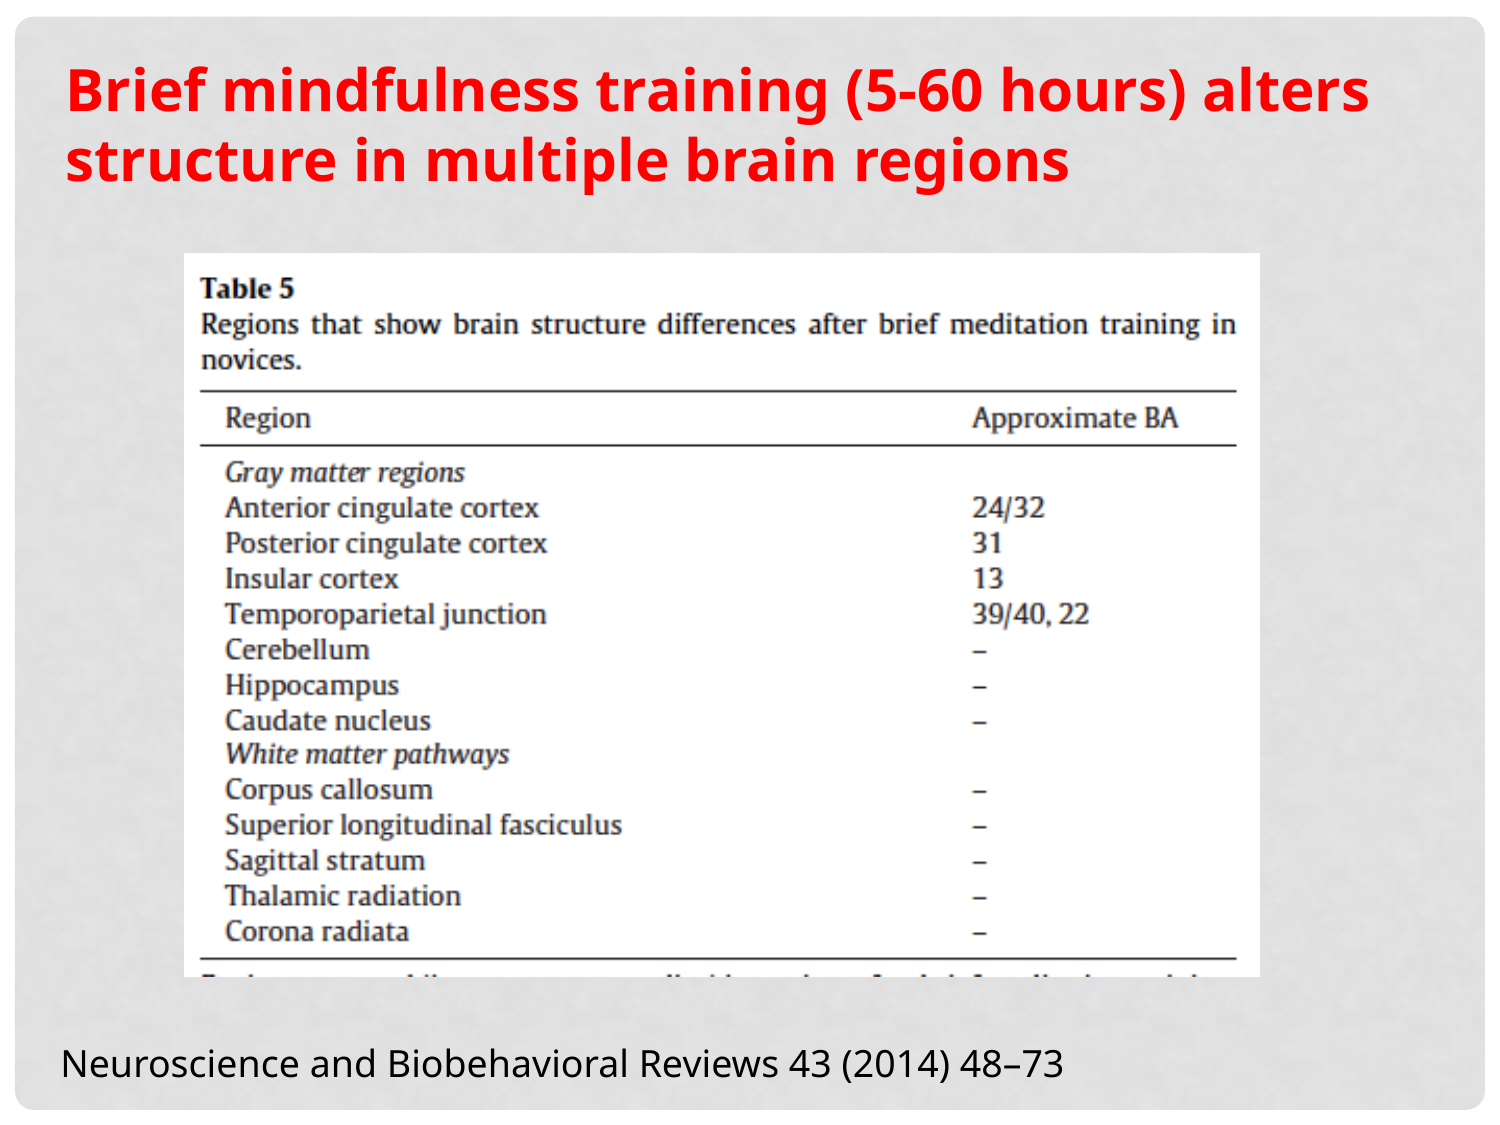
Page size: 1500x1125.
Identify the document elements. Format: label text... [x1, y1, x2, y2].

text_box Brief mindfulness training (5-60 hours) alters structure in multiple brain regions [50, 45, 1429, 201]
picture [184, 252, 1260, 977]
text_box Neuroscience and Biobehavioral Reviews 43 (2014) 48–73 [45, 1032, 1429, 1092]
